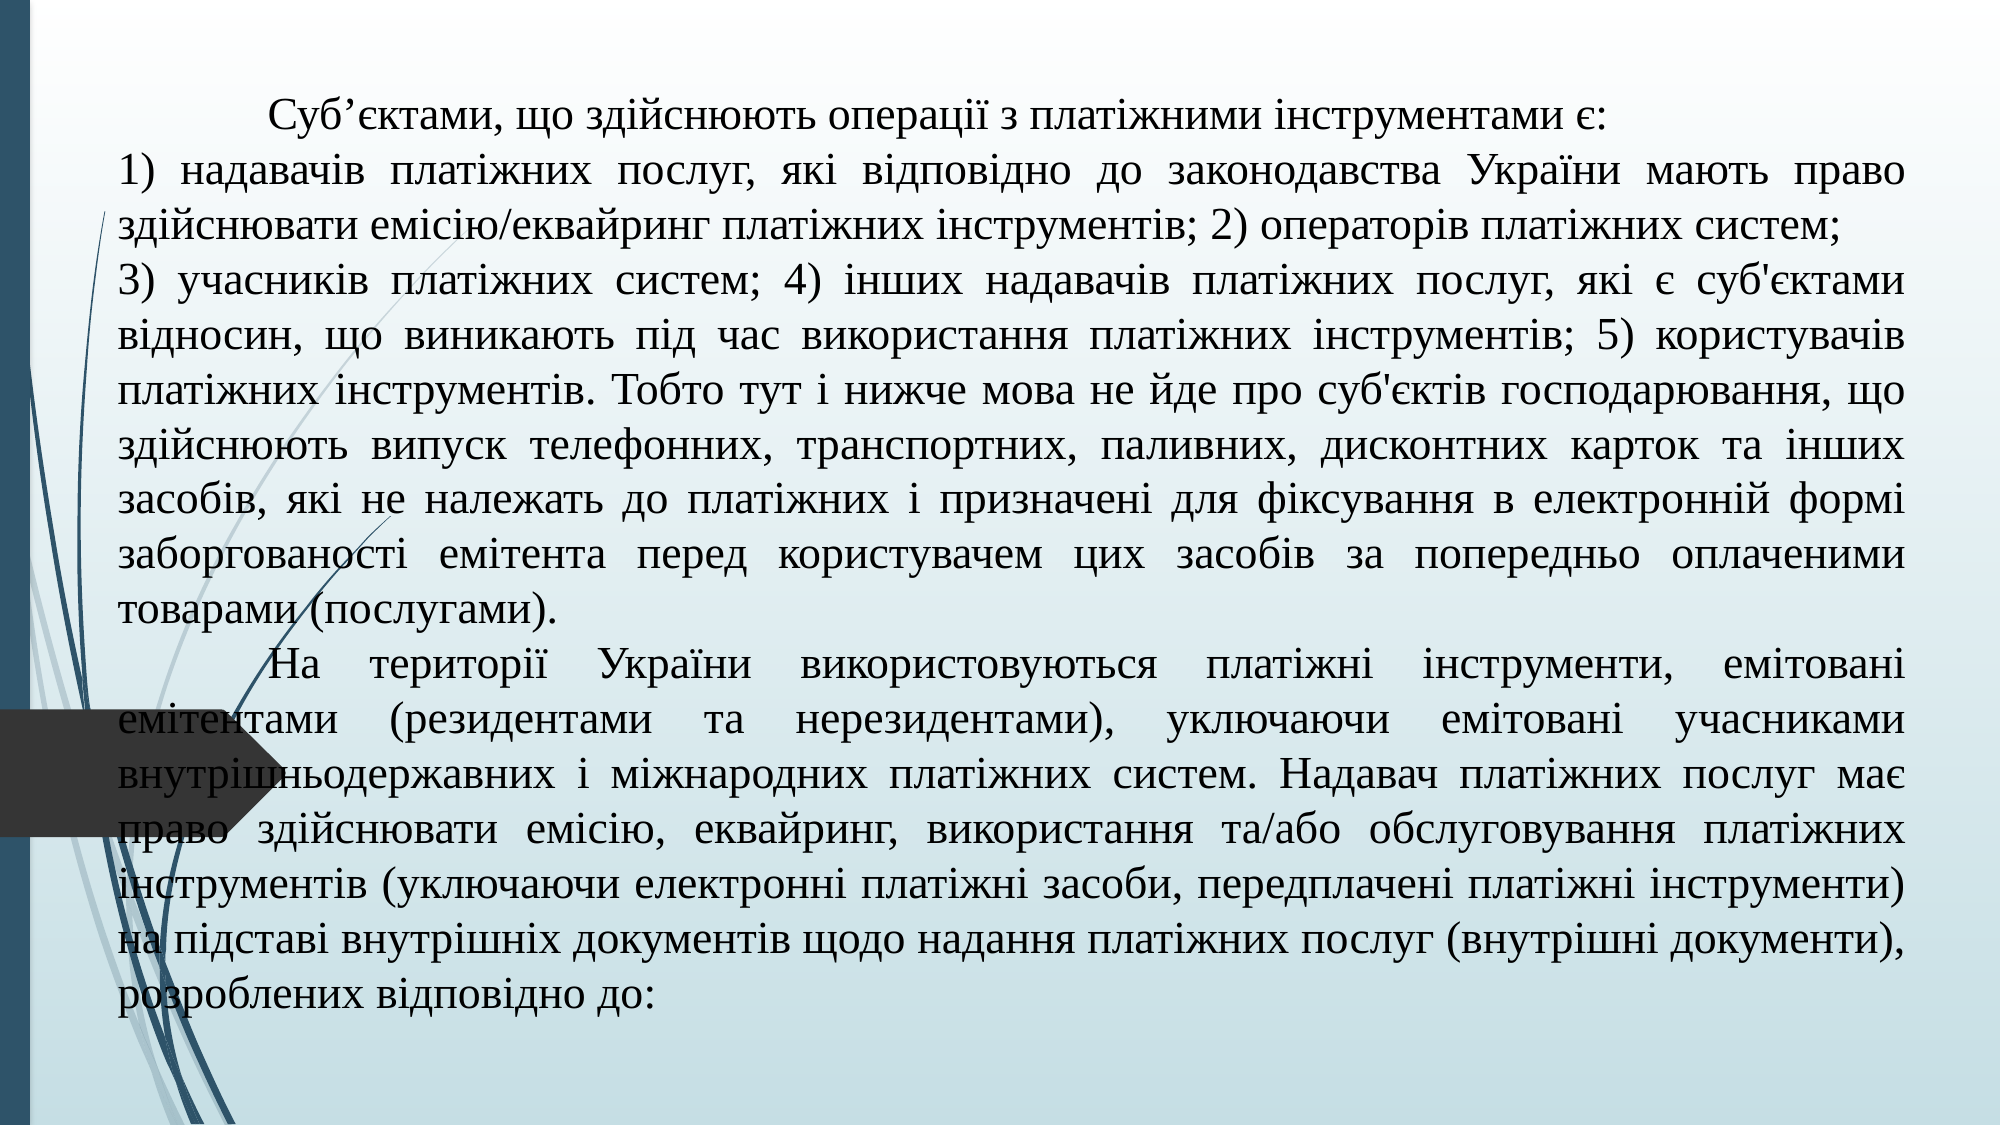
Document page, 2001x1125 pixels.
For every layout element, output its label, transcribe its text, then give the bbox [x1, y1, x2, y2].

subtitle Суб’єктами, що здійснюють операції з платіжними інструментами є: 1) надавачів платіжних послуг, які відповідно до законодавства України мають право здійснювати емісію/еквайринг платіжних інструментів; 2) операторів платіжних систем; 3) учасників платіжних систем; 4) інших надавачів платіжних послуг, які є суб'єктами відносин, що виникають під час використання платіжних інструментів; 5) користувачів платіжних інструментів. Тобто тут і нижче мова не йде про суб'єктів господарювання, що здійснюють випуск телефонних, транспортних, паливних, дисконтних карток та інших засобів, які не належать до платіжних і призначені для фіксування в електронній формі заборгованості емітента перед користувачем цих засобів за попередньо оплаченими товарами (послугами). На території України використовуються платіжні інструменти, емітовані емітентами (резидентами та нерезидентами), уключаючи емітовані учасниками внутрішньодержавних і міжнародних платіжних систем. Надавач платіжних послуг має право здійснювати емісію, еквайринг, використання та/або обслуговування платіжних інструментів (уключаючи електронні платіжні засоби, передплачені платіжні інструменти) на підставі внутрішніх документів щодо надання платіжних послуг (внутрішні документи), розроблених відповідно до: [102, 76, 1923, 1045]
